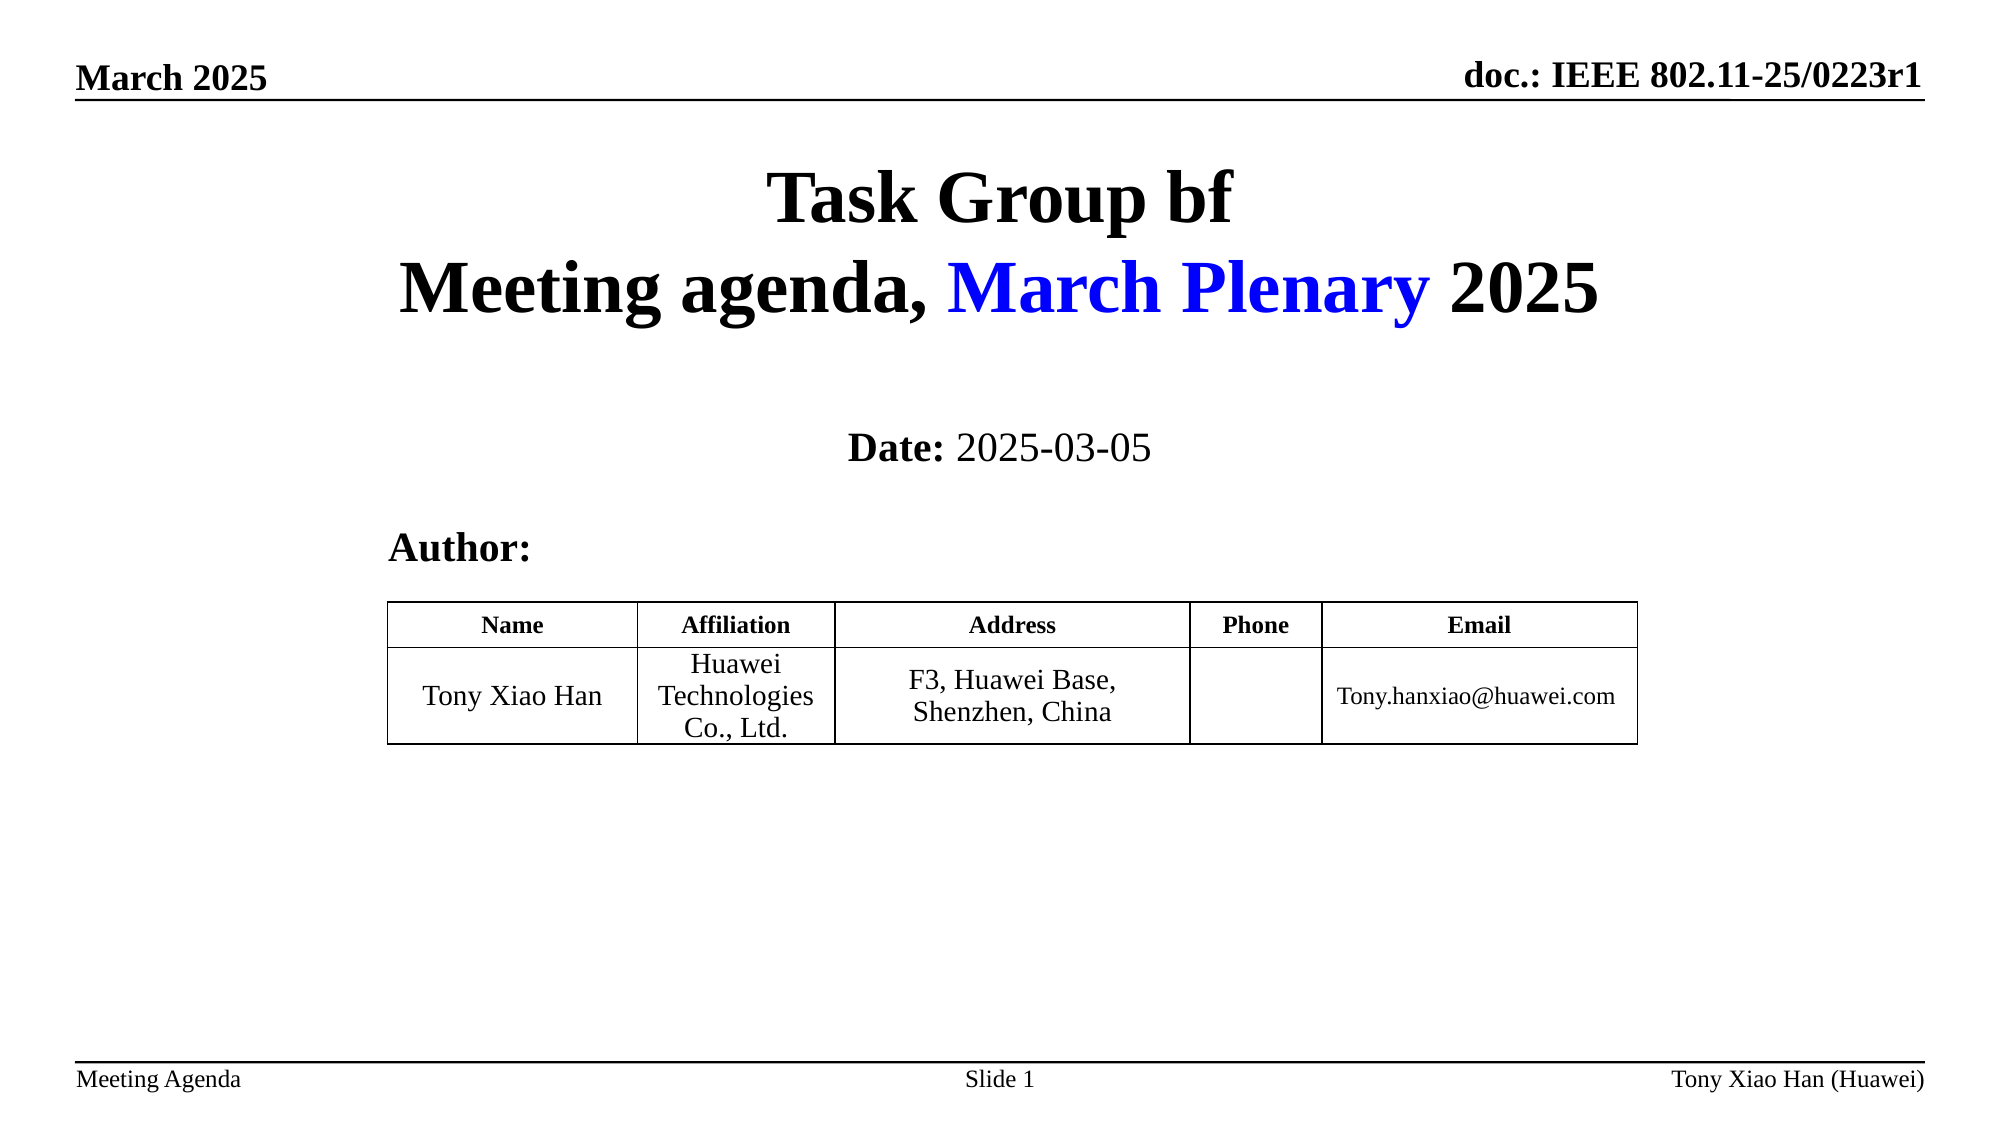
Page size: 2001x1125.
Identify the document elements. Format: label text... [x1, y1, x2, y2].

table_header Name [388, 603, 637, 647]
table_cell Huawei Technologies Co., Ltd. [638, 648, 834, 743]
list Date: 2025-03-05 [362, 412, 1638, 475]
table_cell Tony Xiao Han [388, 648, 637, 743]
table_header Affiliation [638, 603, 834, 647]
table_header Email [1323, 603, 1637, 647]
table_header Phone [1191, 603, 1321, 647]
table_cell [1191, 648, 1321, 743]
text_box Author: [362, 512, 600, 575]
table_header Address [836, 603, 1189, 647]
table_cell Tony.hanxiao@huawei.com [1323, 648, 1637, 743]
title Task Group bf Meeting agenda, March Plenary 2025 [75, 149, 1925, 325]
table_cell F3, Huawei Base, Shenzhen, China [836, 648, 1189, 743]
